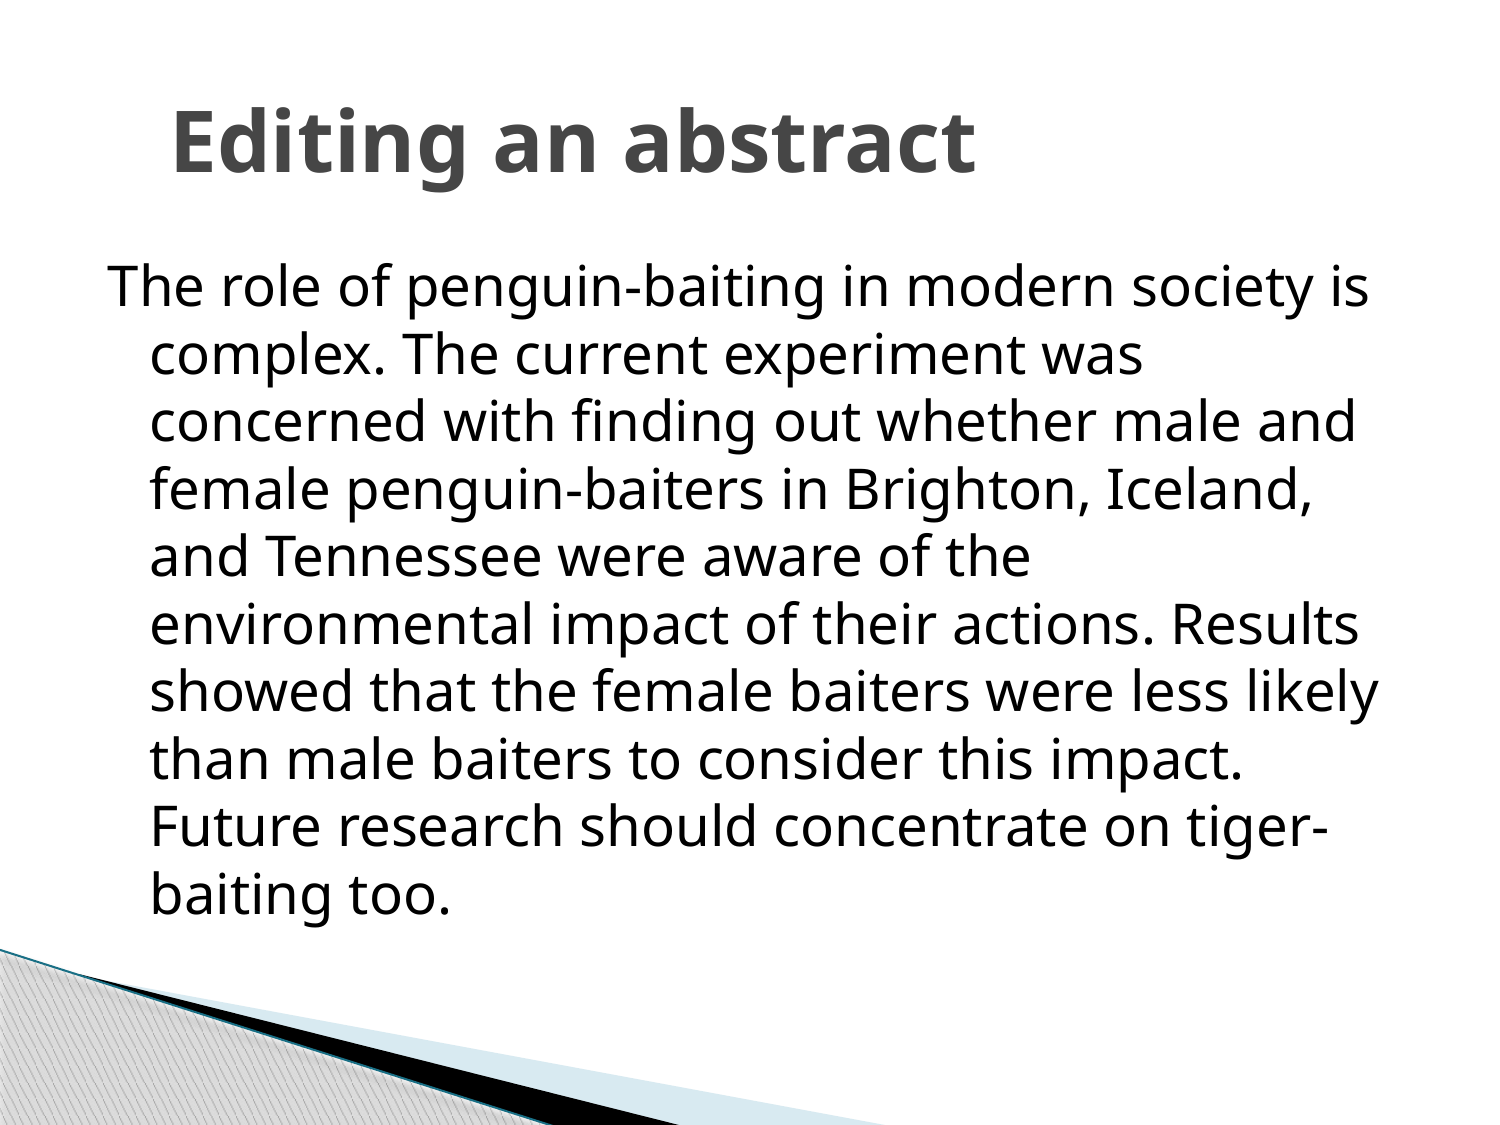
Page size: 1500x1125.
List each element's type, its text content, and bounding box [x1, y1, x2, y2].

list The role of penguin-baiting in modern society is complex. The current experiment was concerned with finding out whether male and female penguin-baiters in Brighton, Iceland, and Tennessee were aware of the environmental impact of their actions. Results showed that the female baiters were less likely than male baiters to consider this impact. Future research should concentrate on tiger-baiting too. [75, 243, 1425, 986]
title Editing an abstract [75, 45, 1425, 233]
